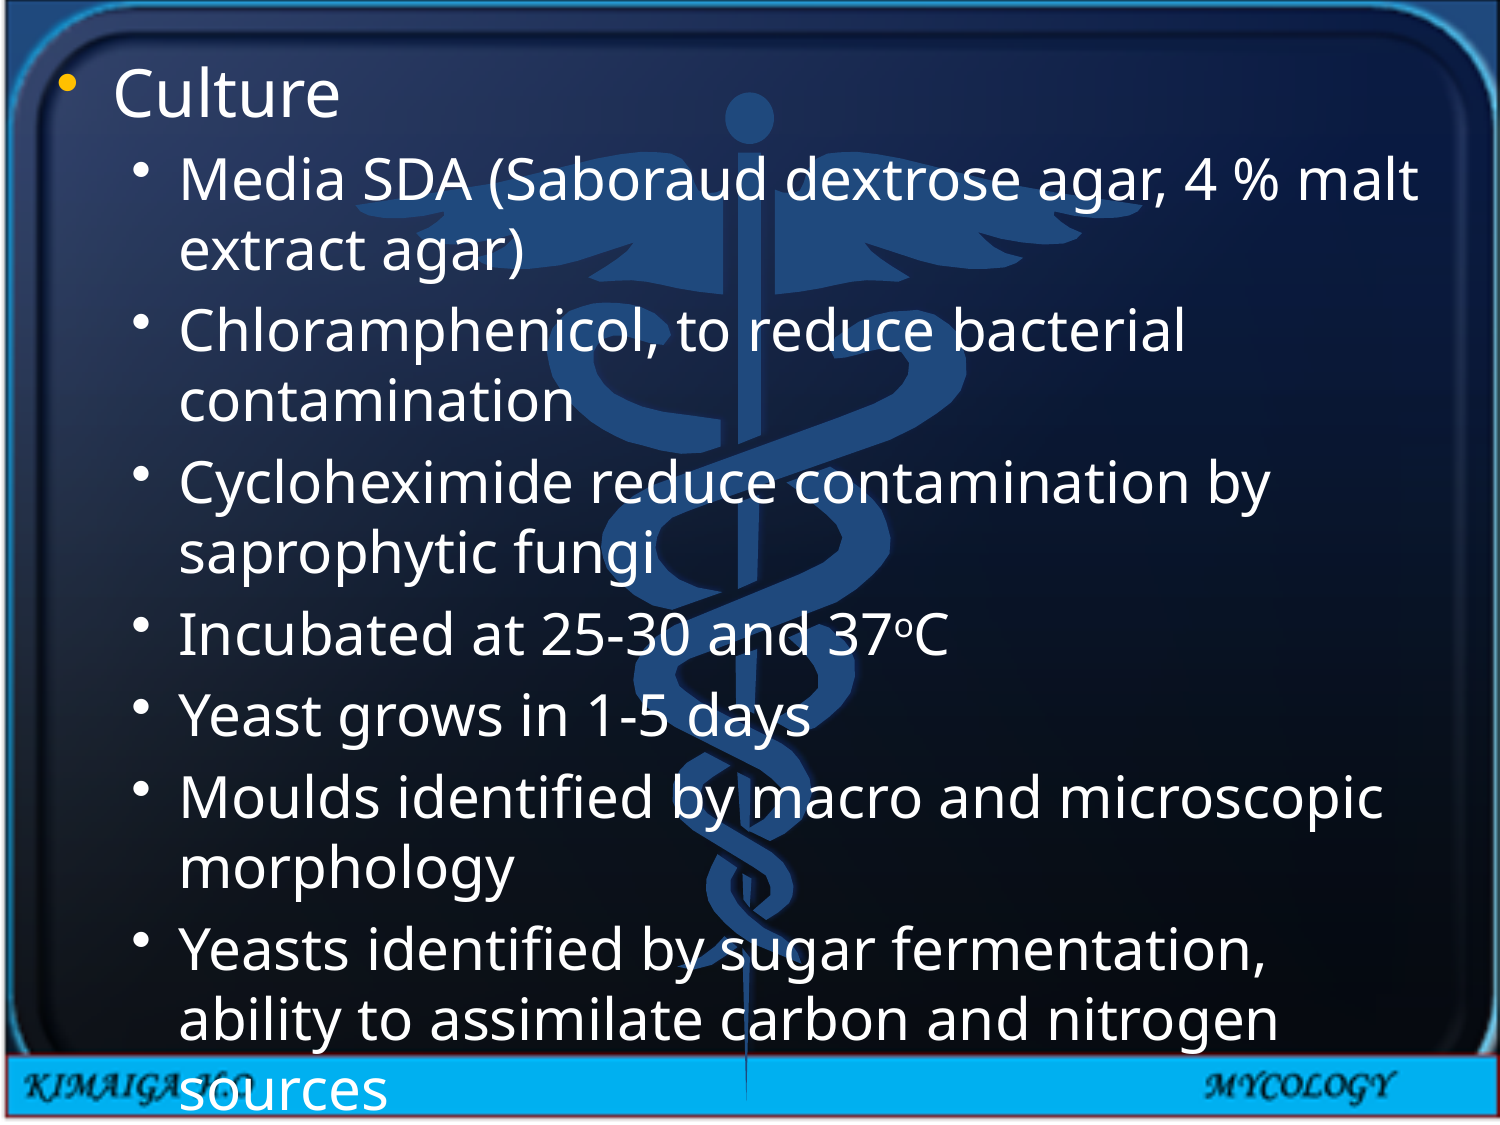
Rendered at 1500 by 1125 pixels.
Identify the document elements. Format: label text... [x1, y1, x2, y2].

list Culture Media SDA (Saboraud dextrose agar, 4 % malt extract agar) Chloramphenicol, to reduce bacterial contamination Cycloheximide reduce contamination by saprophytic fungi Incubated at 25-30 and 37oC Yeast grows in 1-5 days Moulds identified by macro and microscopic morphology Yeasts identified by sugar fermentation, ability to assimilate carbon and nitrogen sources [41, 42, 1459, 1071]
picture [0, 0, 1500, 1125]
